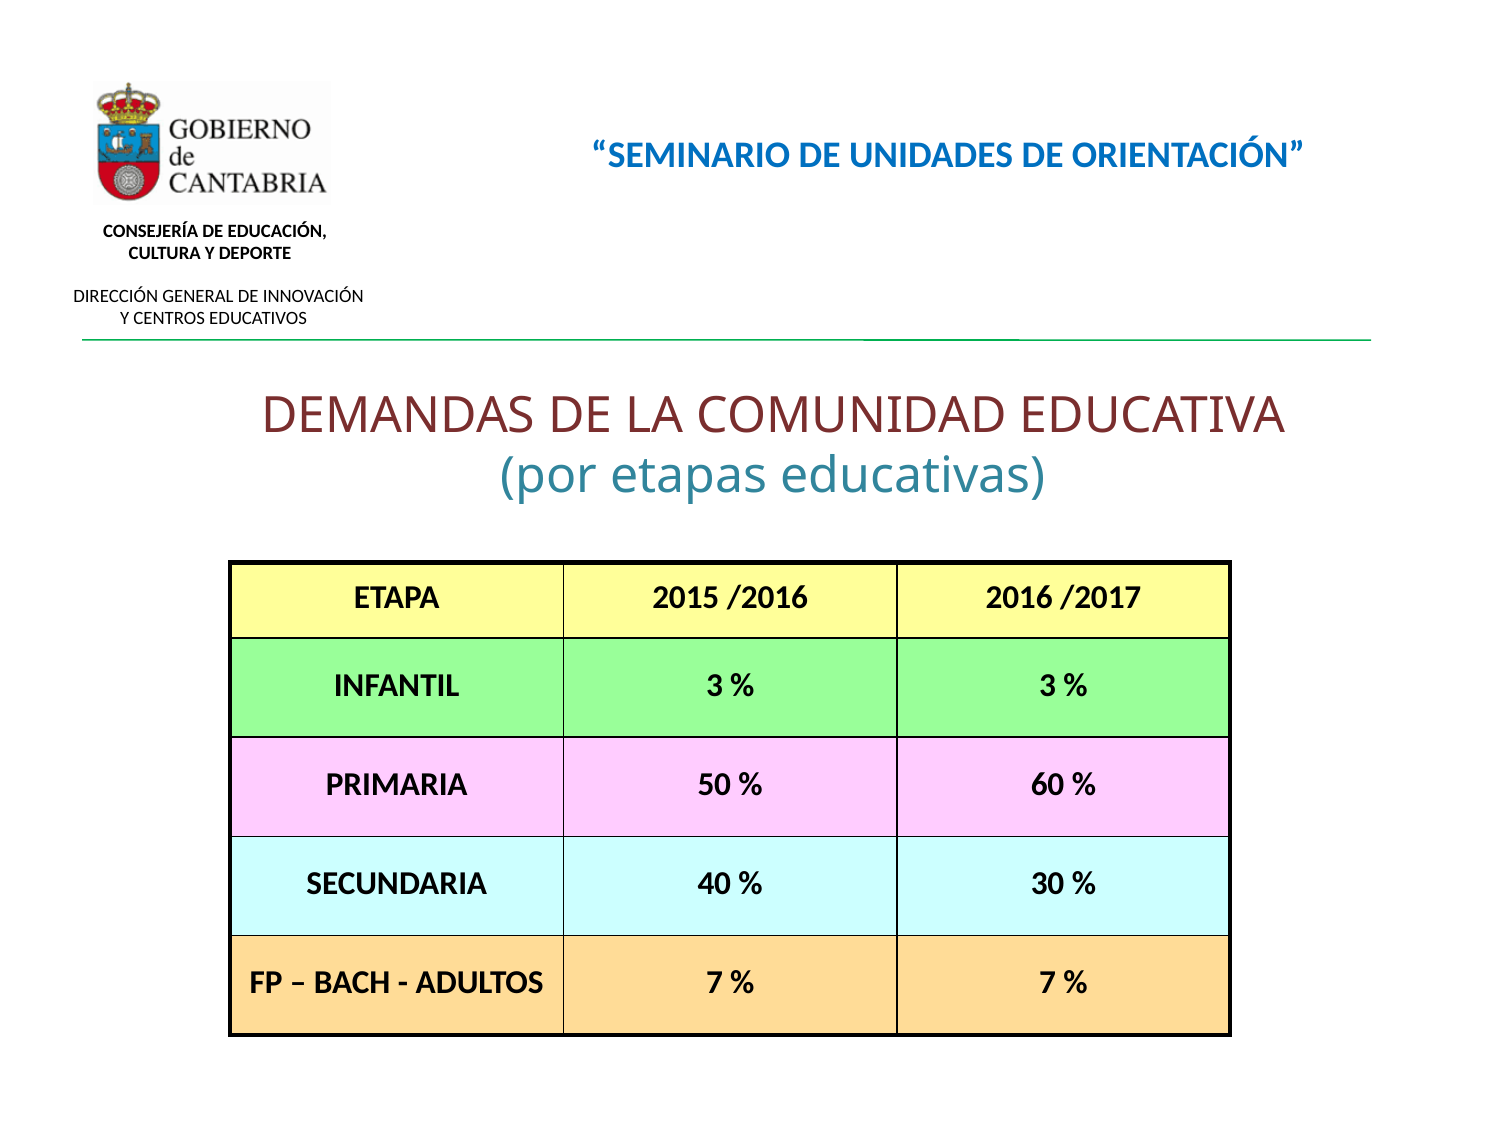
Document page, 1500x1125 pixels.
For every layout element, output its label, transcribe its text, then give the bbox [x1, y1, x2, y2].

text_box CONSEJERÍA DE EDUCACIÓN, CULTURA Y DEPORTE DIRECCIÓN GENERAL DE INNOVACIÓN Y CENTROS EDUCATIVOS [58, 210, 387, 336]
table_cell 7 % [898, 936, 1228, 1033]
table_cell SECUNDARIA [232, 837, 563, 935]
table_cell 40 % [564, 837, 896, 935]
table_cell PRIMARIA [232, 738, 563, 836]
table_header 2015 /2016 [564, 565, 896, 637]
table_header ETAPA [232, 565, 563, 637]
text_box “SEMINARIO DE UNIDADES DE ORIENTACIÓN” [398, 78, 1358, 228]
table_cell 60 % [898, 738, 1228, 836]
text_box DEMANDAS DE LA COMUNIDAD EDUCATIVA (por etapas educativas) [70, 374, 1477, 515]
picture [93, 81, 331, 206]
table_cell 3 % [898, 639, 1228, 736]
table_cell 3 % [564, 639, 896, 736]
table_cell 7 % [564, 936, 896, 1033]
table_cell 50 % [564, 738, 896, 836]
table_cell FP – BACH - ADULTOS [232, 936, 563, 1033]
table_cell 30 % [898, 837, 1228, 935]
table_cell INFANTIL [232, 639, 563, 736]
table_header 2016 /2017 [898, 565, 1228, 637]
